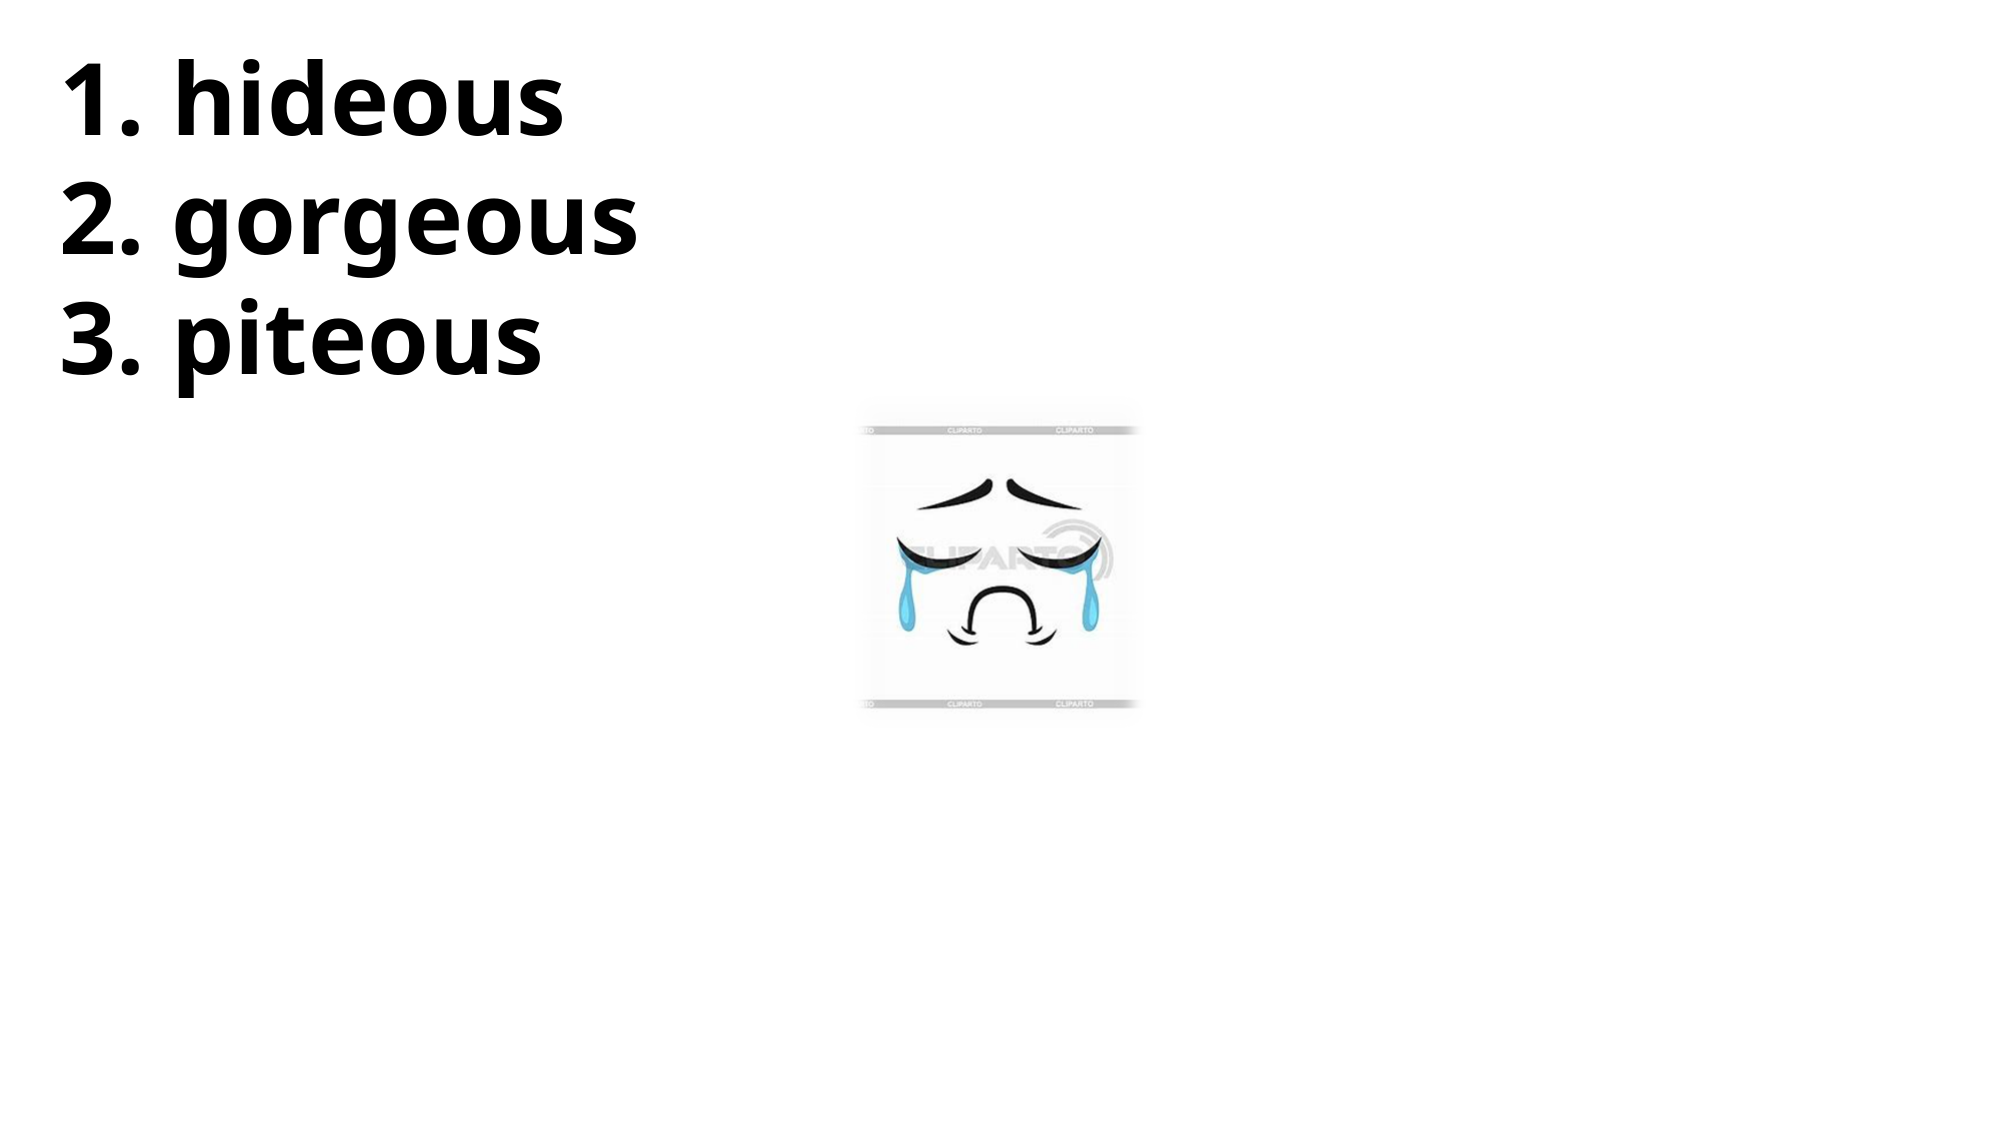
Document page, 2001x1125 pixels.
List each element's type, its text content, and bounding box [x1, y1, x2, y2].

picture [850, 391, 1150, 734]
text_box hideous gorgeous piteous [44, 27, 1000, 403]
